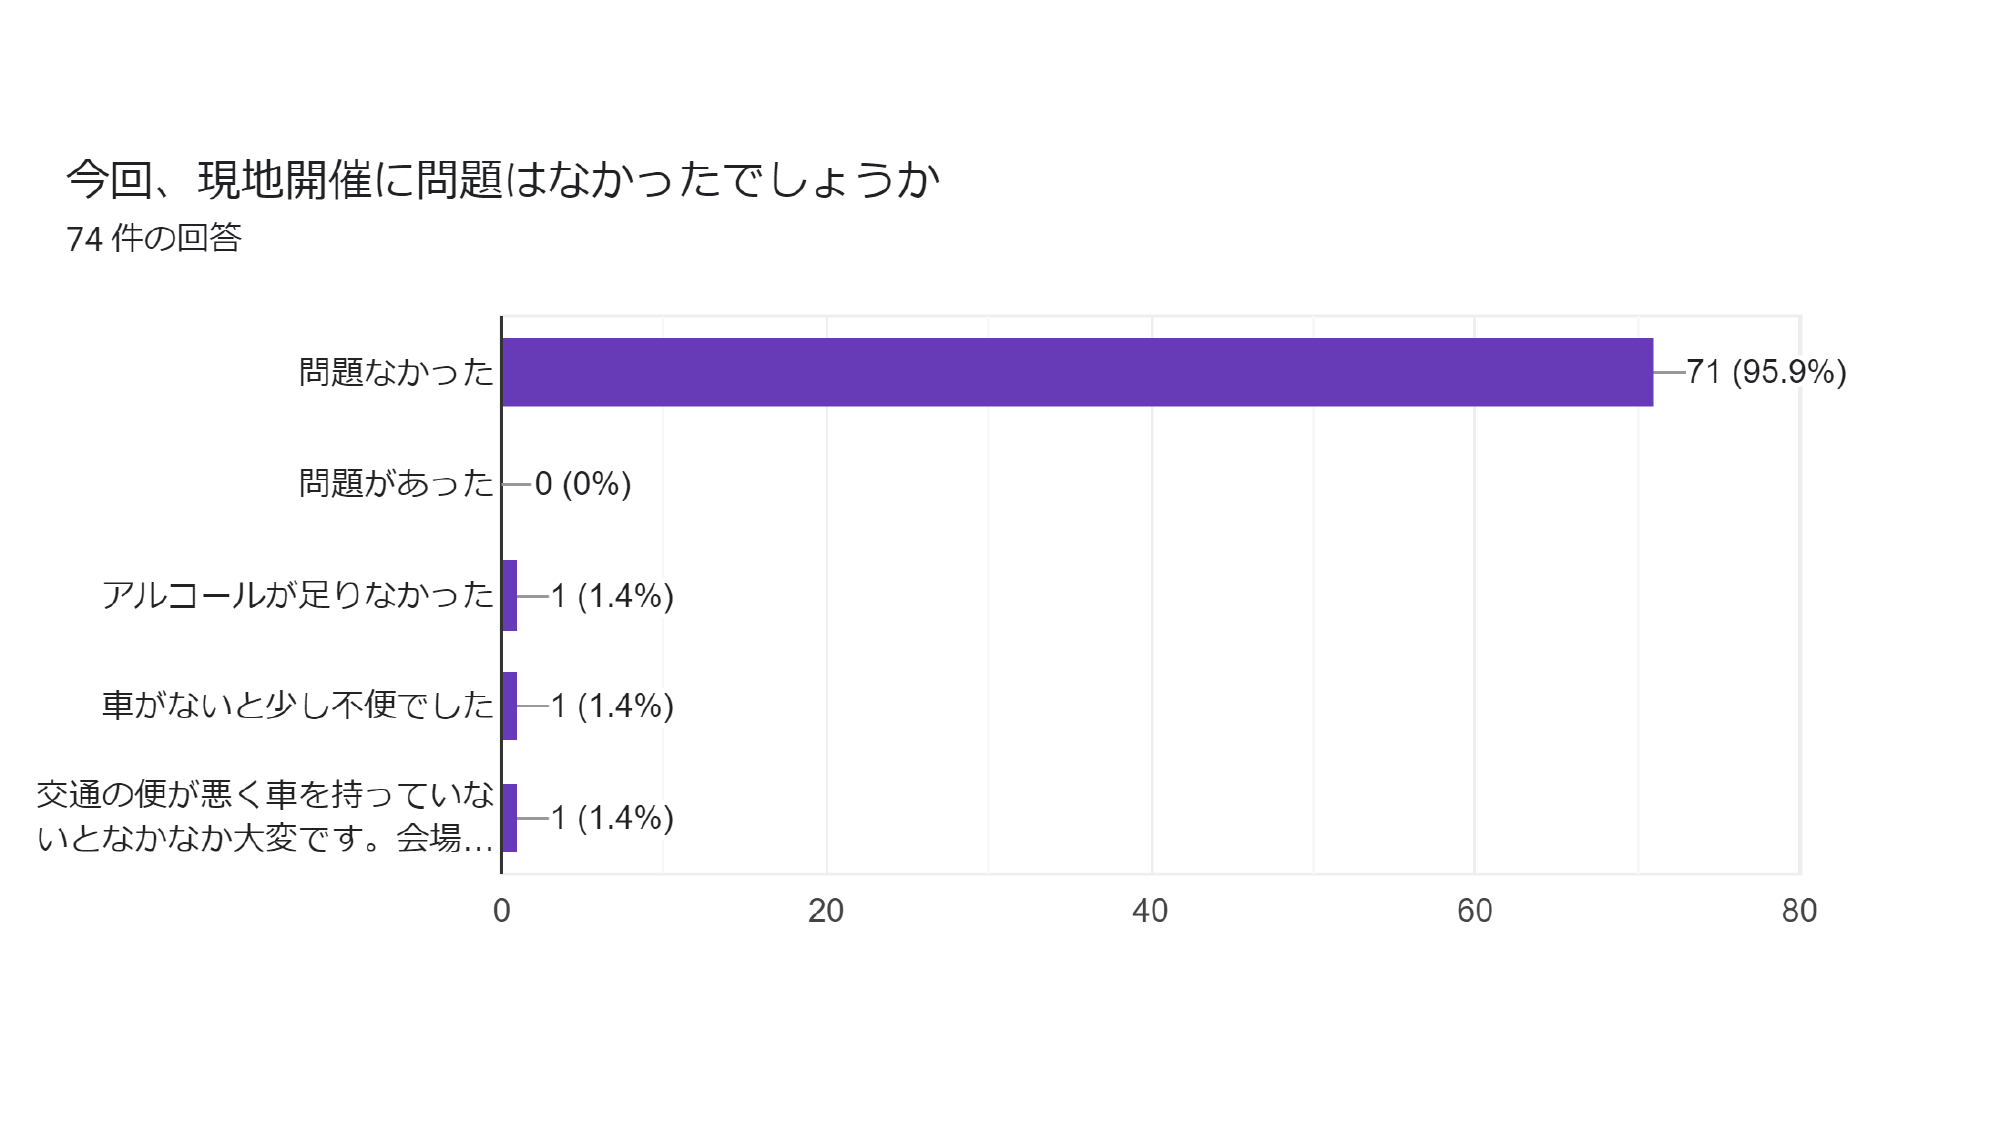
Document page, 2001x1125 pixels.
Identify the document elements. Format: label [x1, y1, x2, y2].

picture [0, 86, 2000, 1038]
